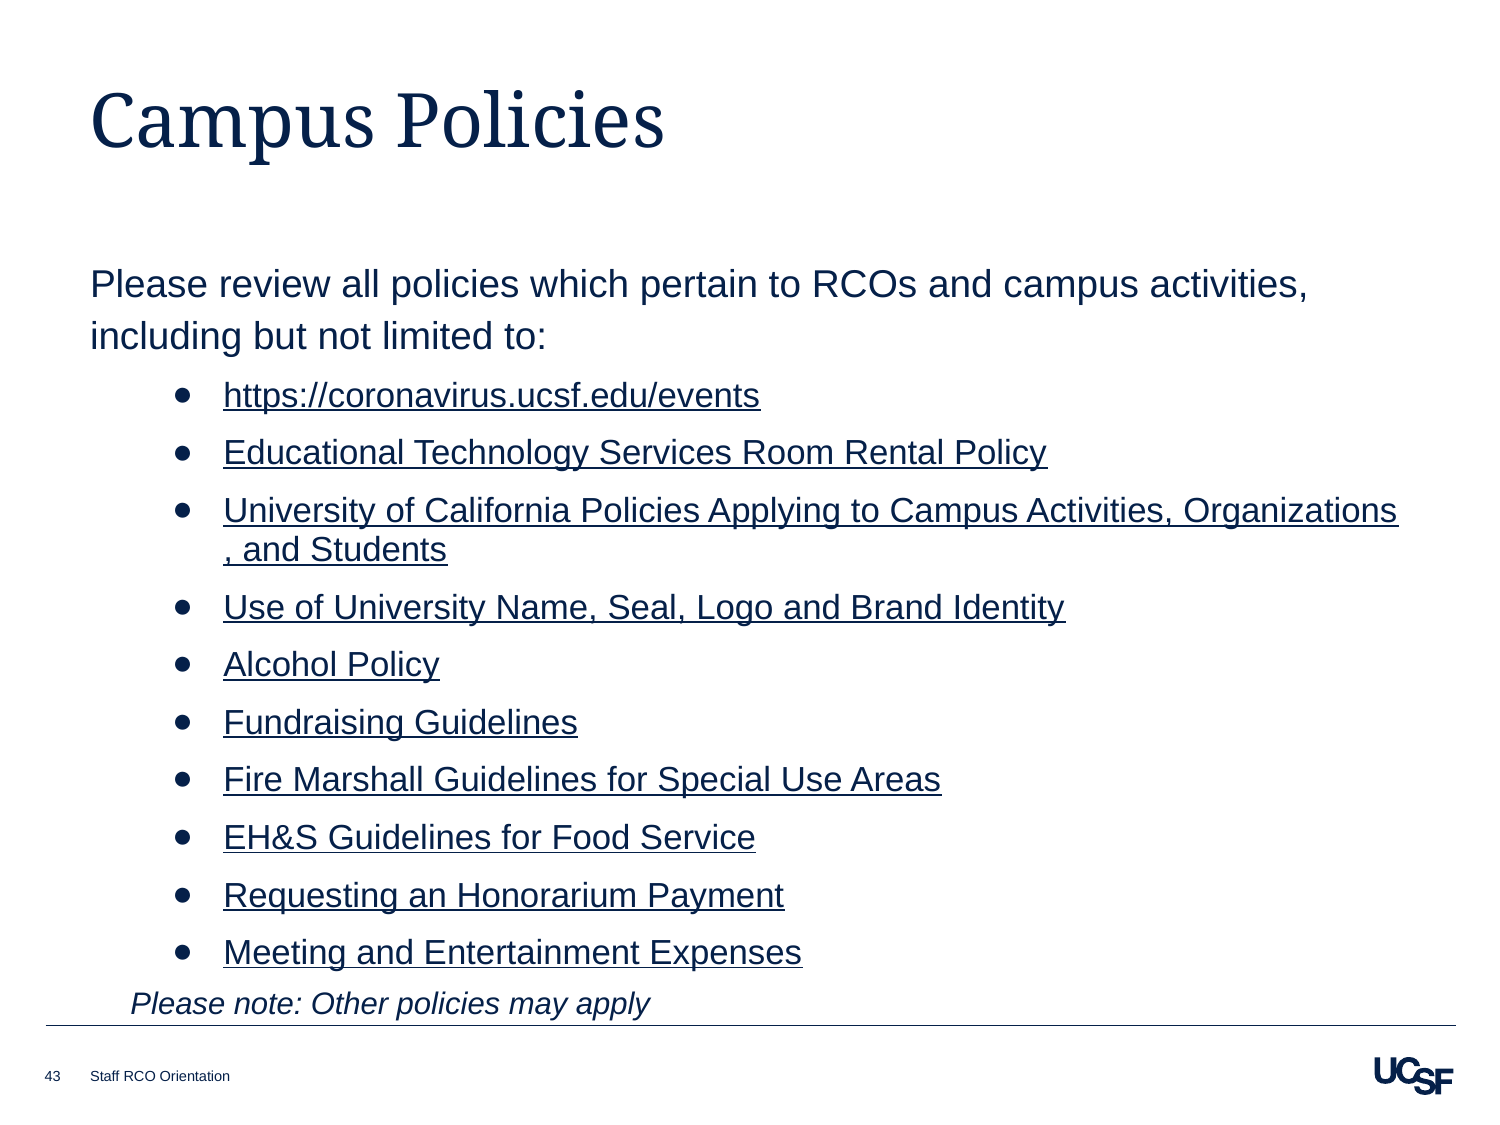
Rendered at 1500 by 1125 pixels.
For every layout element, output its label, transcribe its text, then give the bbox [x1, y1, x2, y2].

slide_number 43 [44, 1058, 85, 1085]
footer Staff RCO Orientation [89, 1061, 798, 1084]
list Please review all policies which pertain to RCOs and campus activities, including but not limited to: https://coronavirus.ucsf.edu/events Educational Technology Services Room Rental Policy University of California Policies Applying to Campus Activities, Organizations, and Students Use of University Name, Seal, Logo and Brand Identity Alcohol Policy Fundraising Guidelines Fire Marshall Guidelines for Special Use Areas EH&S Guidelines for Food Service Requesting an Honorarium Payment Meeting and Entertainment Expenses Please note: Other policies may apply [75, 247, 1417, 993]
title Campus Policies [74, 69, 1416, 170]
